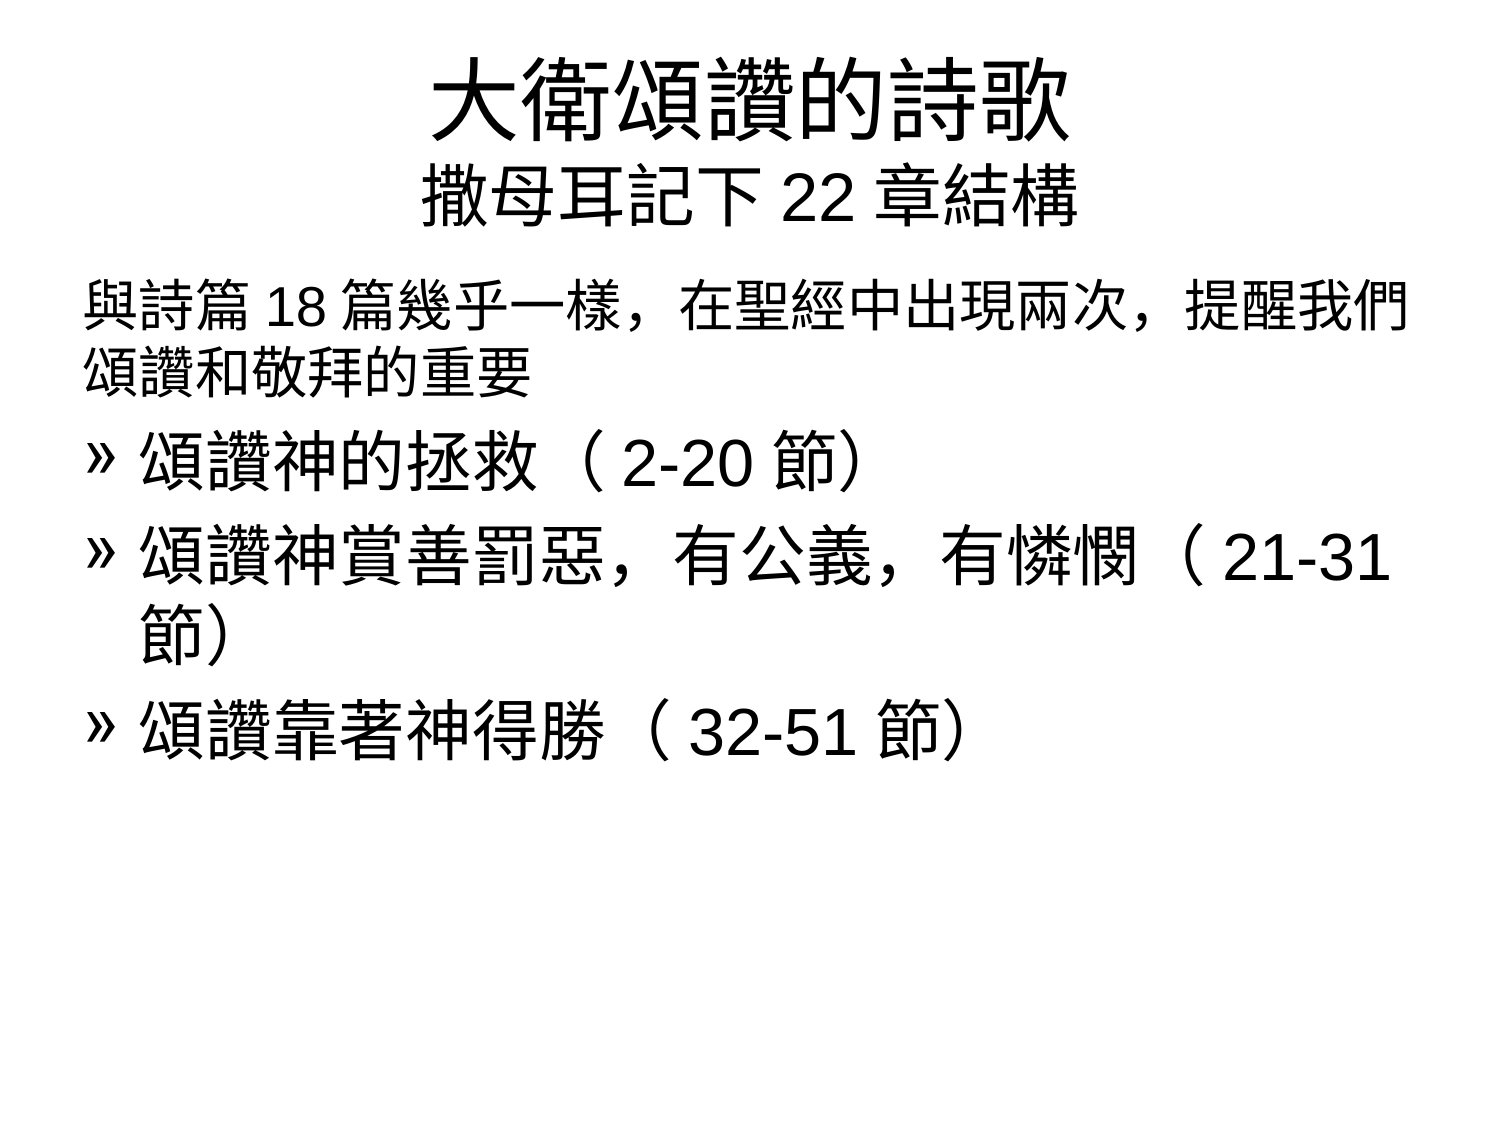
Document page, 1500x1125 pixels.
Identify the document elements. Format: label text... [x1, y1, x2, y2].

list 與詩篇18篇幾乎一樣，在聖經中出現兩次，提醒我們頌讚和敬拜的重要 頌讚神的拯救（2-20節） 頌讚神賞善罰惡，有公義，有憐憫（21-31節） 頌讚靠著神得勝（32-51節） [74, 263, 1426, 1125]
title 大衛頌讚的詩歌 撒母耳記下22章結構 [74, 14, 1426, 263]
